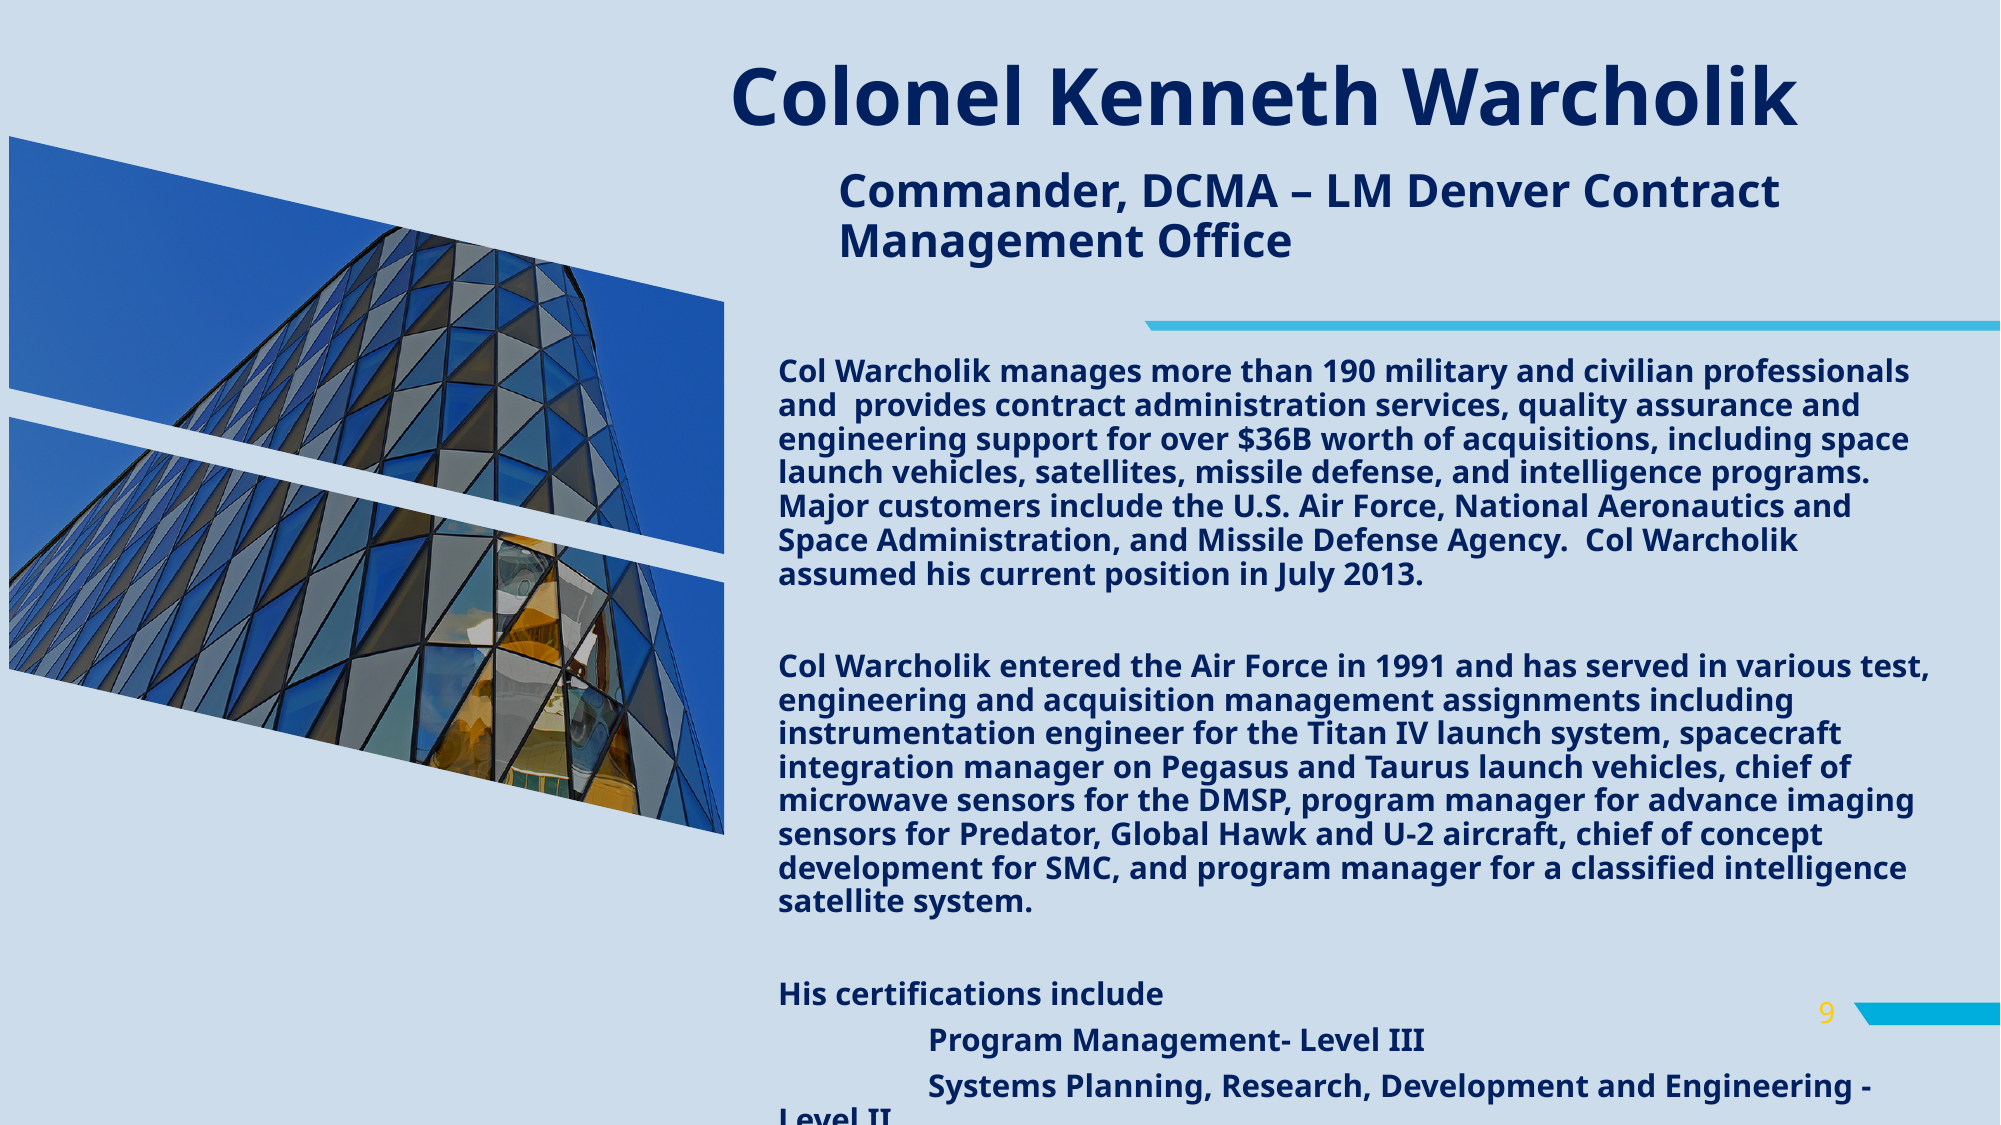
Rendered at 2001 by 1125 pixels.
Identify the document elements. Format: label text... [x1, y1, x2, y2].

list Commander, DCMA – LM Denver Contract Management Office [823, 160, 1959, 242]
title Colonel Kenneth Warcholik [715, 35, 1959, 164]
picture [9, 136, 725, 835]
list Col Warcholik manages more than 190 military and civilian professionals and provides contract administration services, quality assurance and engineering support for over $36B worth of acquisitions, including space launch vehicles, satellites, missile defense, and intelligence programs. Major customers include the U.S. Air Force, National Aeronautics and Space Administration, and Missile Defense Agency. Col Warcholik assumed his current position in July 2013. Col Warcholik entered the Air Force in 1991 and has served in various test, engineering and acquisition management assignments including instrumentation engineer for the Titan IV launch system, spacecraft integration manager on Pegasus and Taurus launch vehicles, chief of microwave sensors for the DMSP, program manager for advance imaging sensors for Predator, Global Hawk and U-2 aircraft, chief of concept development for SMC, and program manager for a classified intelligence satellite system. His certifications include Program Management- Level III Systems Planning, Research, Development and Engineering - Level II Test and Evaluation - Level I [778, 348, 1959, 985]
slide_number 9 [1760, 984, 1851, 1045]
